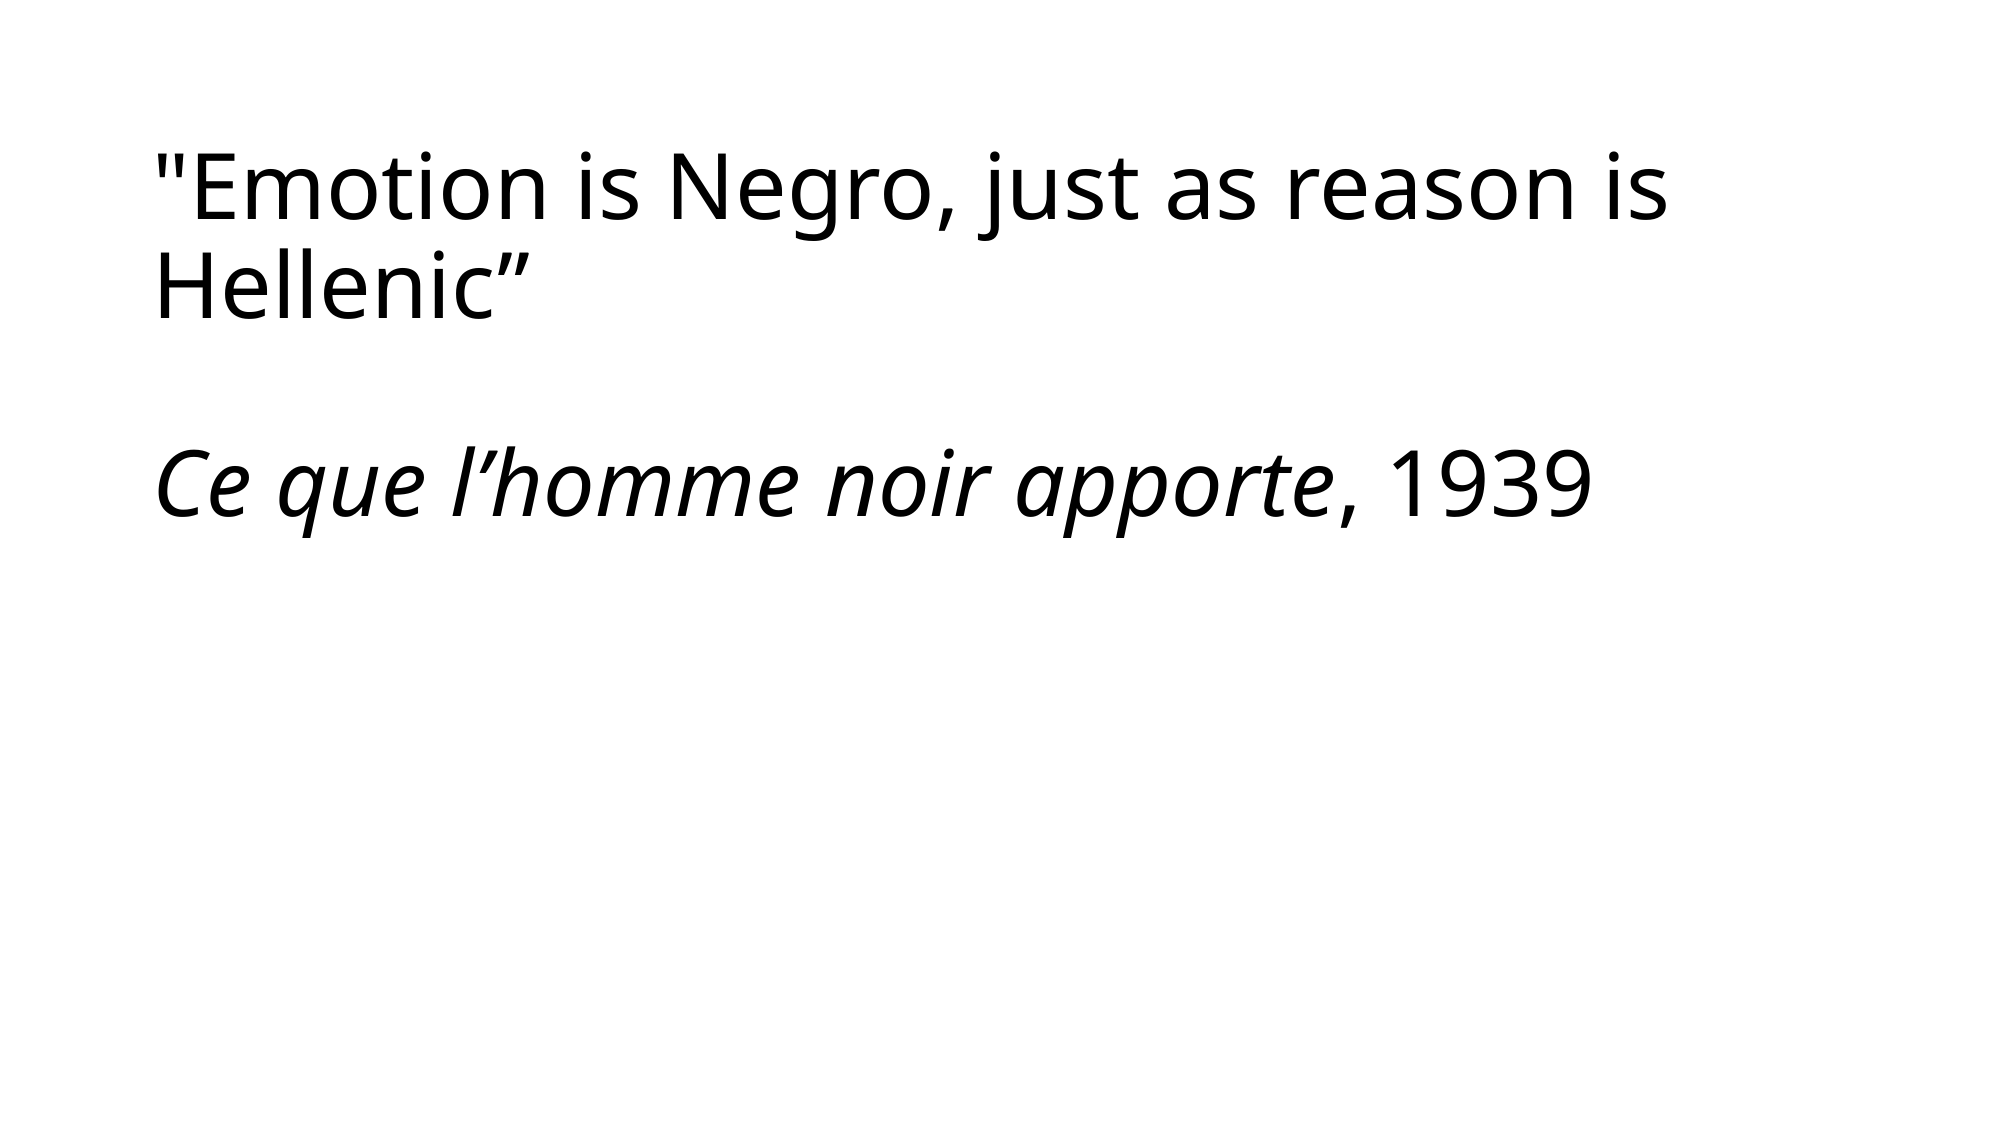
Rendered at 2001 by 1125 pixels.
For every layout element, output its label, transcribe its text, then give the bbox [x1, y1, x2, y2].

title "Emotion is Negro, just as reason is Hellenic” Ce que l’homme noir apporte, 1939 [137, 59, 1863, 618]
